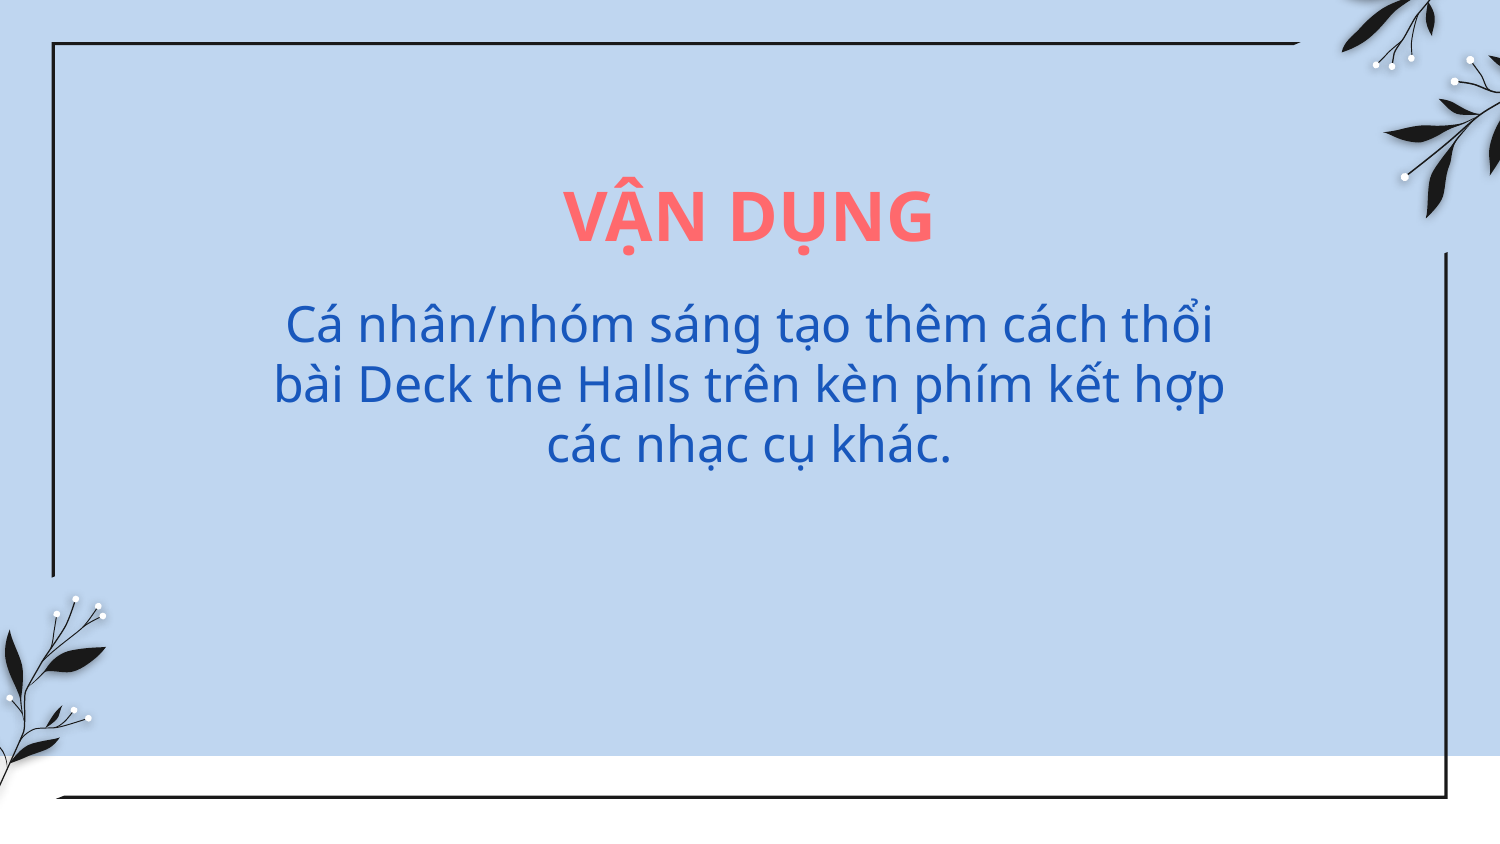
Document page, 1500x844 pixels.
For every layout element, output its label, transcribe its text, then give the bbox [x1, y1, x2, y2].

text_box VẬN DỤNG [406, 168, 1094, 256]
text_box Cá nhân/nhóm sáng tạo thêm cách thổi bài Deck the Halls trên kèn phím kết hợp các nhạc cụ khác. [237, 285, 1263, 481]
